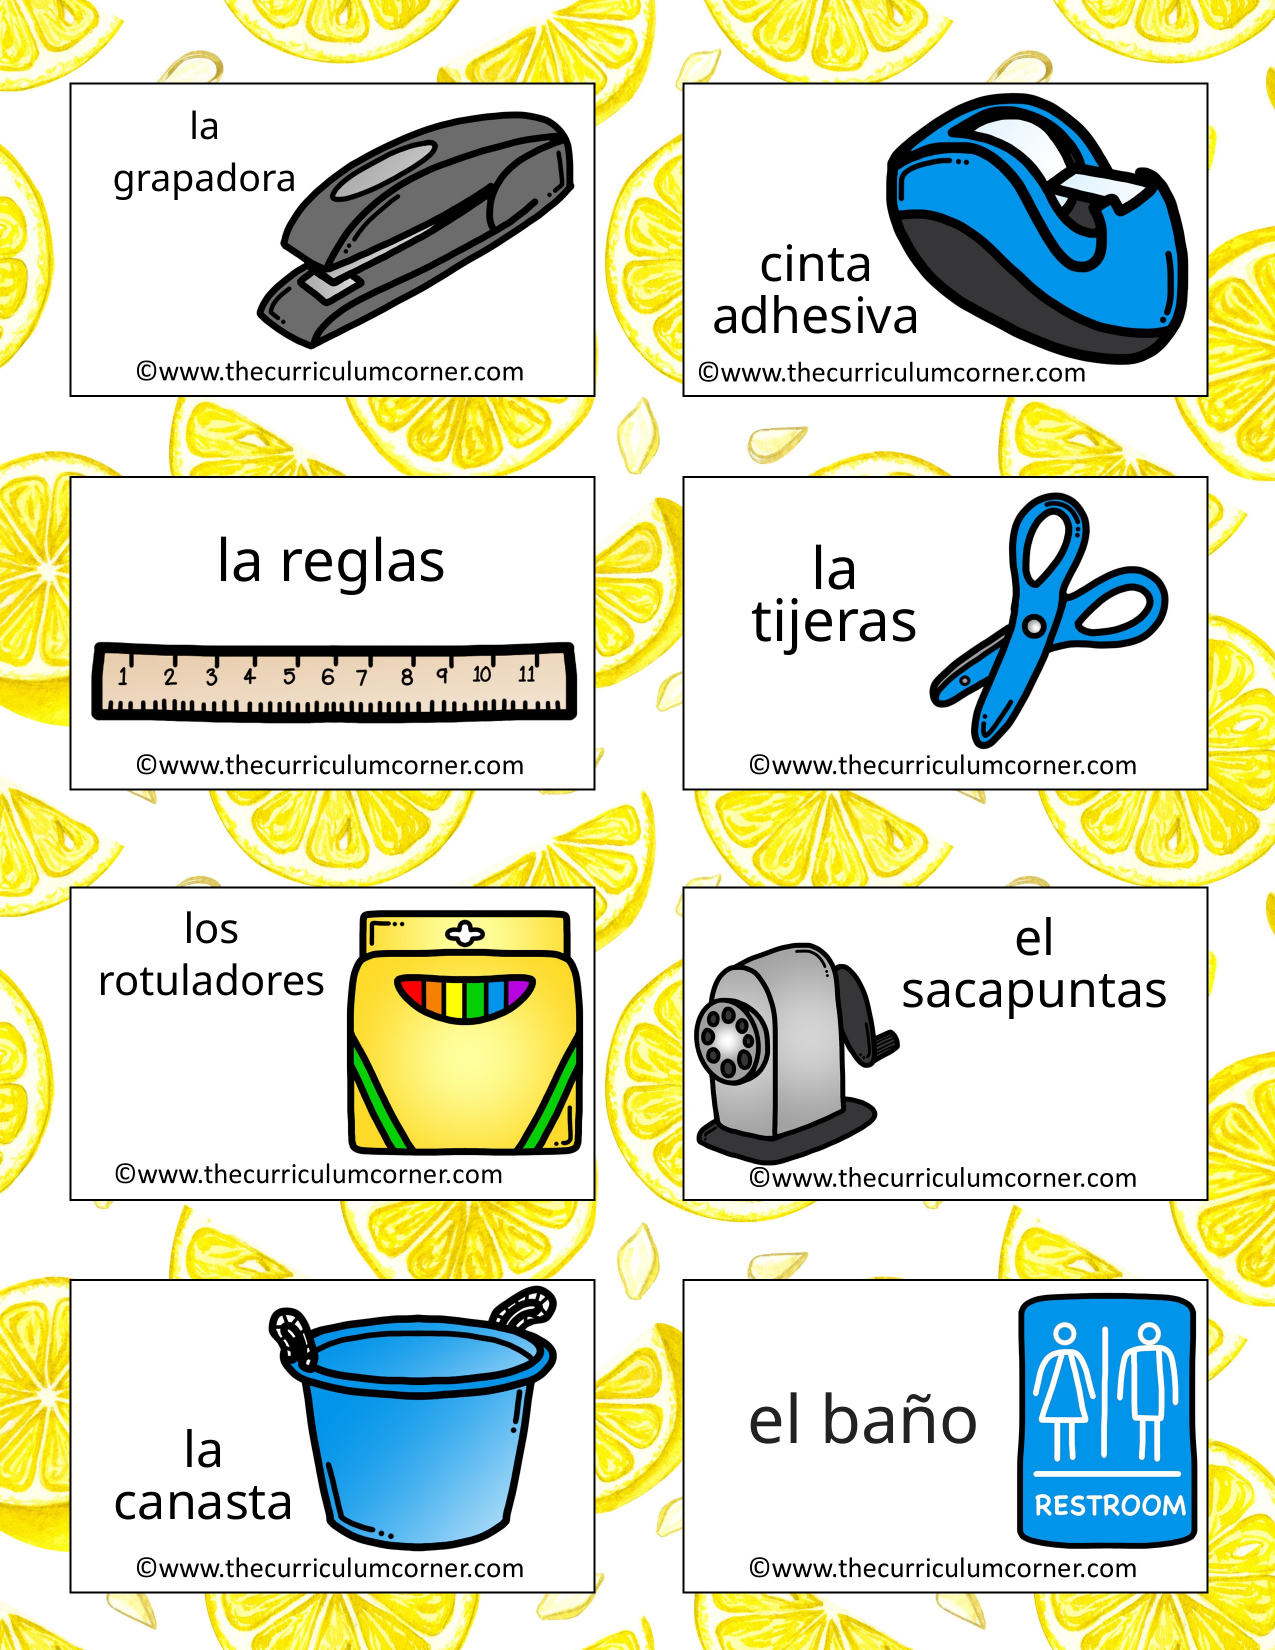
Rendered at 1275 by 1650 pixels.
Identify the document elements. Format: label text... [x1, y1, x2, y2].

text_box la reglas [201, 533, 462, 601]
text_box el sacapuntas [886, 906, 1184, 1026]
text_box los rotuladores [82, 892, 341, 1012]
text_box la canasta [99, 1417, 310, 1537]
text_box cinta adhesiva [697, 232, 936, 352]
text_box la tijeras [736, 542, 934, 661]
text_box la grapadora [97, 87, 312, 207]
text_box el baño [733, 1369, 996, 1465]
picture [0, 0, 1275, 1650]
